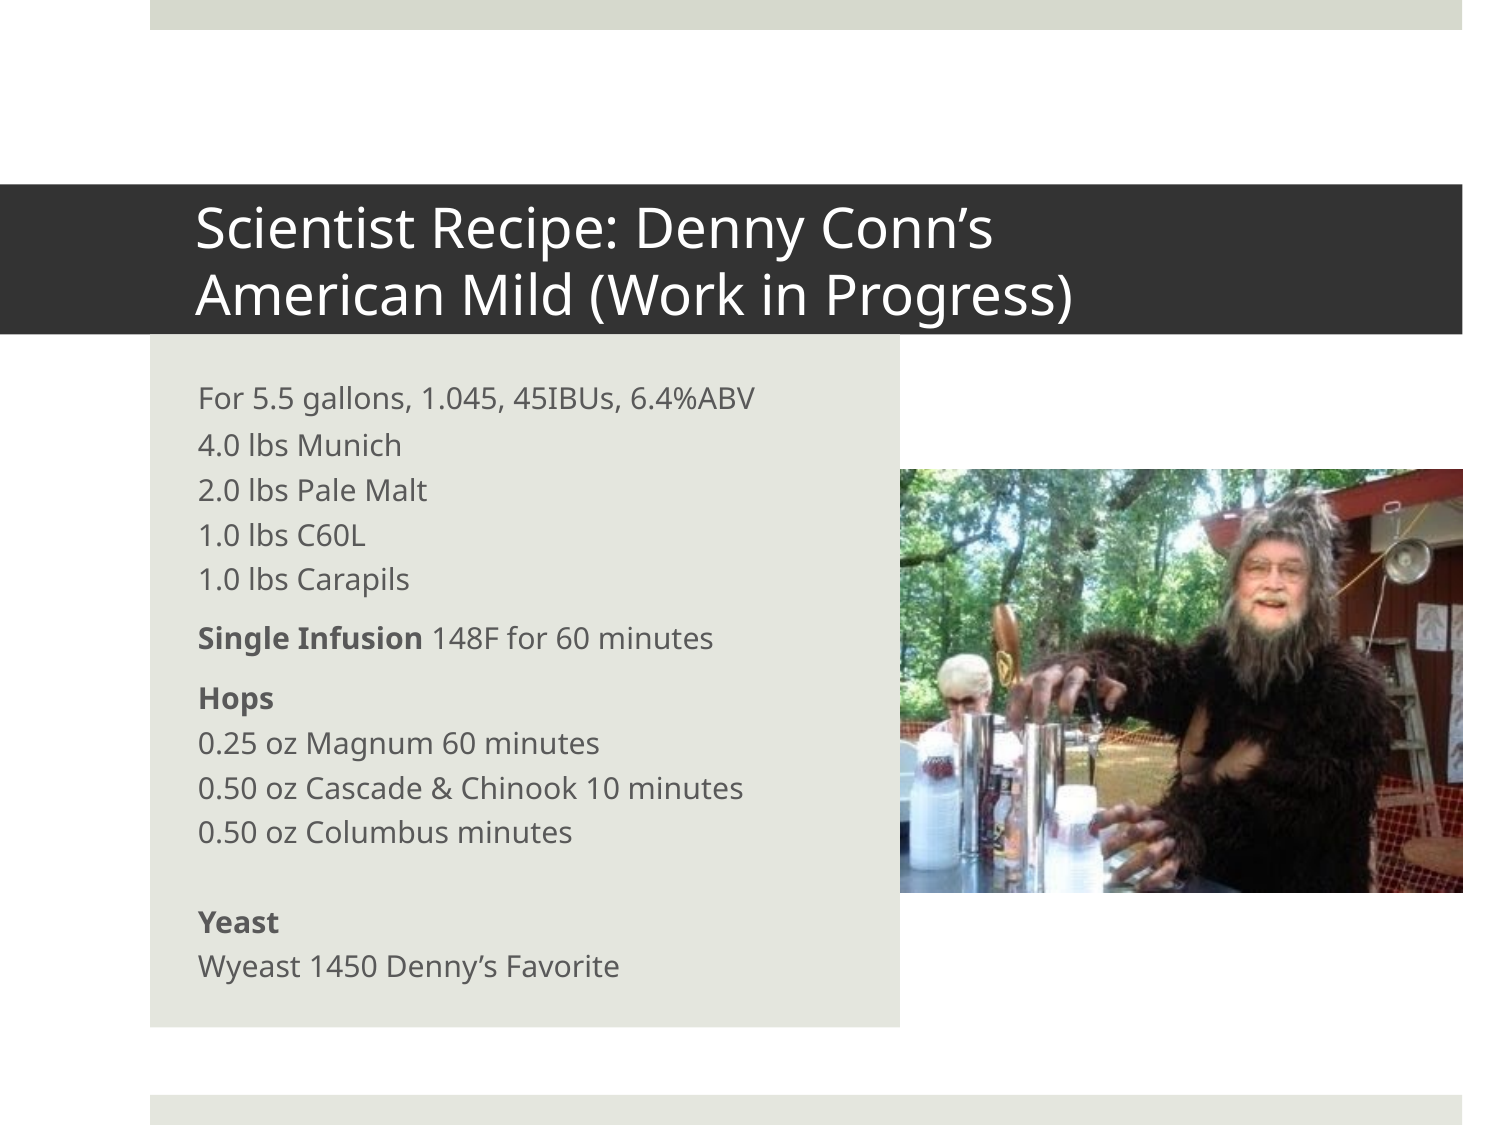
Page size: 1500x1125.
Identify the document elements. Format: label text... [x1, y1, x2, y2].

title Scientist Recipe: Denny Conn’s American Mild (Work in Progress) [0, 184, 1463, 335]
picture [899, 333, 1463, 1028]
list For 5.5 gallons, 1.045, 45IBUs, 6.4%ABV 4.0 lbs Munich 2.0 lbs Pale Malt 1.0 lbs C60L 1.0 lbs Carapils Single Infusion 148F for 60 minutes Hops 0.25 oz Magnum 60 minutes 0.50 oz Cascade & Chinook 10 minutes 0.50 oz Columbus minutes Yeast Wyeast 1450 Denny’s Favorite [150, 334, 899, 1028]
